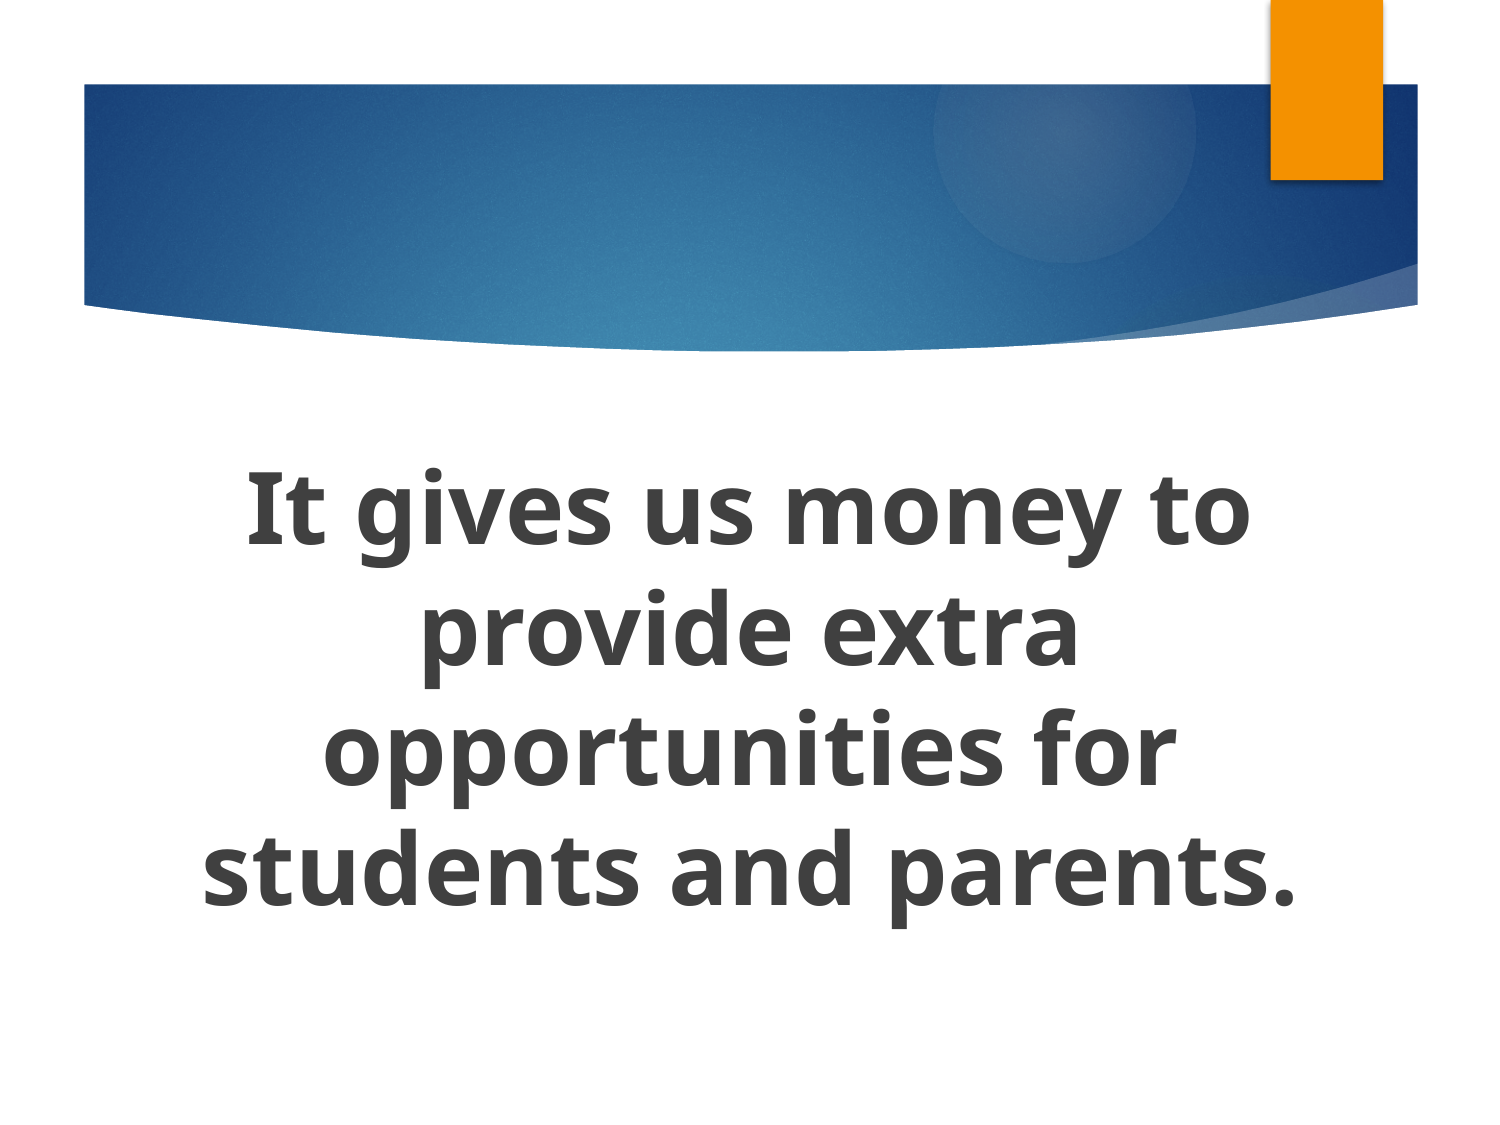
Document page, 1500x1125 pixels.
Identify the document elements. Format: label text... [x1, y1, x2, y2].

title It gives us money to provide extra opportunities for students and parents. [75, 312, 1425, 938]
